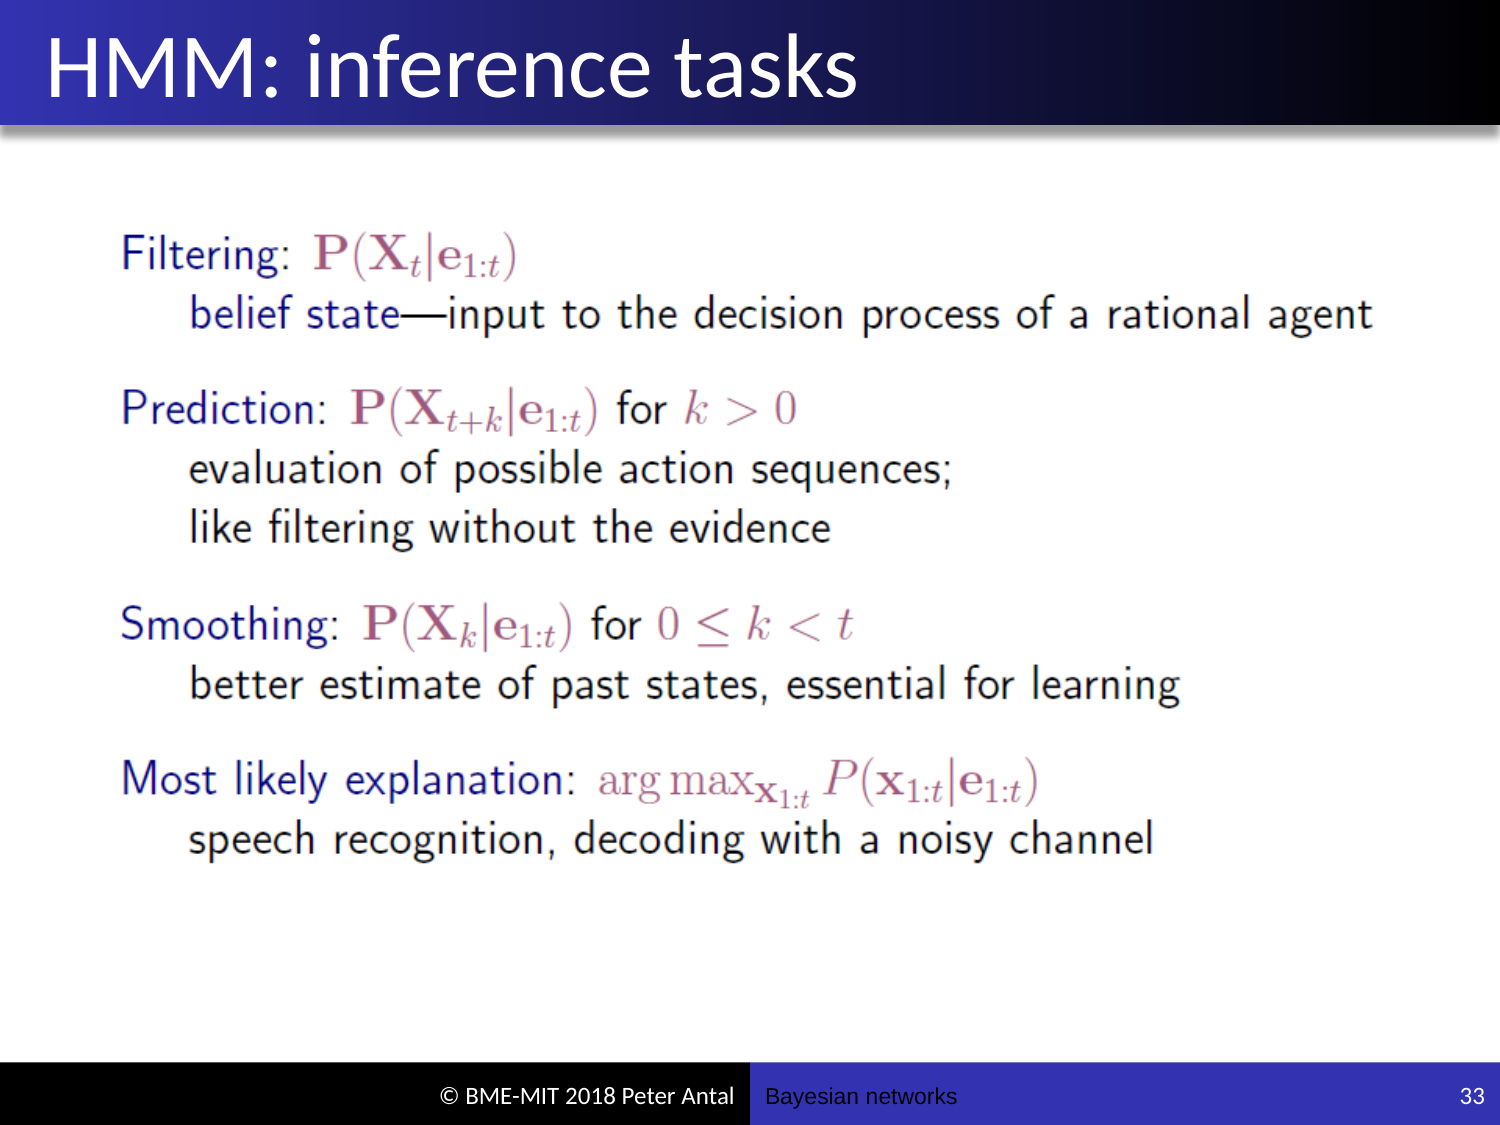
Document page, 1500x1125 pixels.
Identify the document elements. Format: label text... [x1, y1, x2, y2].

title HMM: inference tasks [0, 0, 1478, 123]
footer Bayesian networks [750, 1065, 1325, 1125]
picture [109, 220, 1391, 905]
slide_number 33 [1325, 1065, 1500, 1125]
